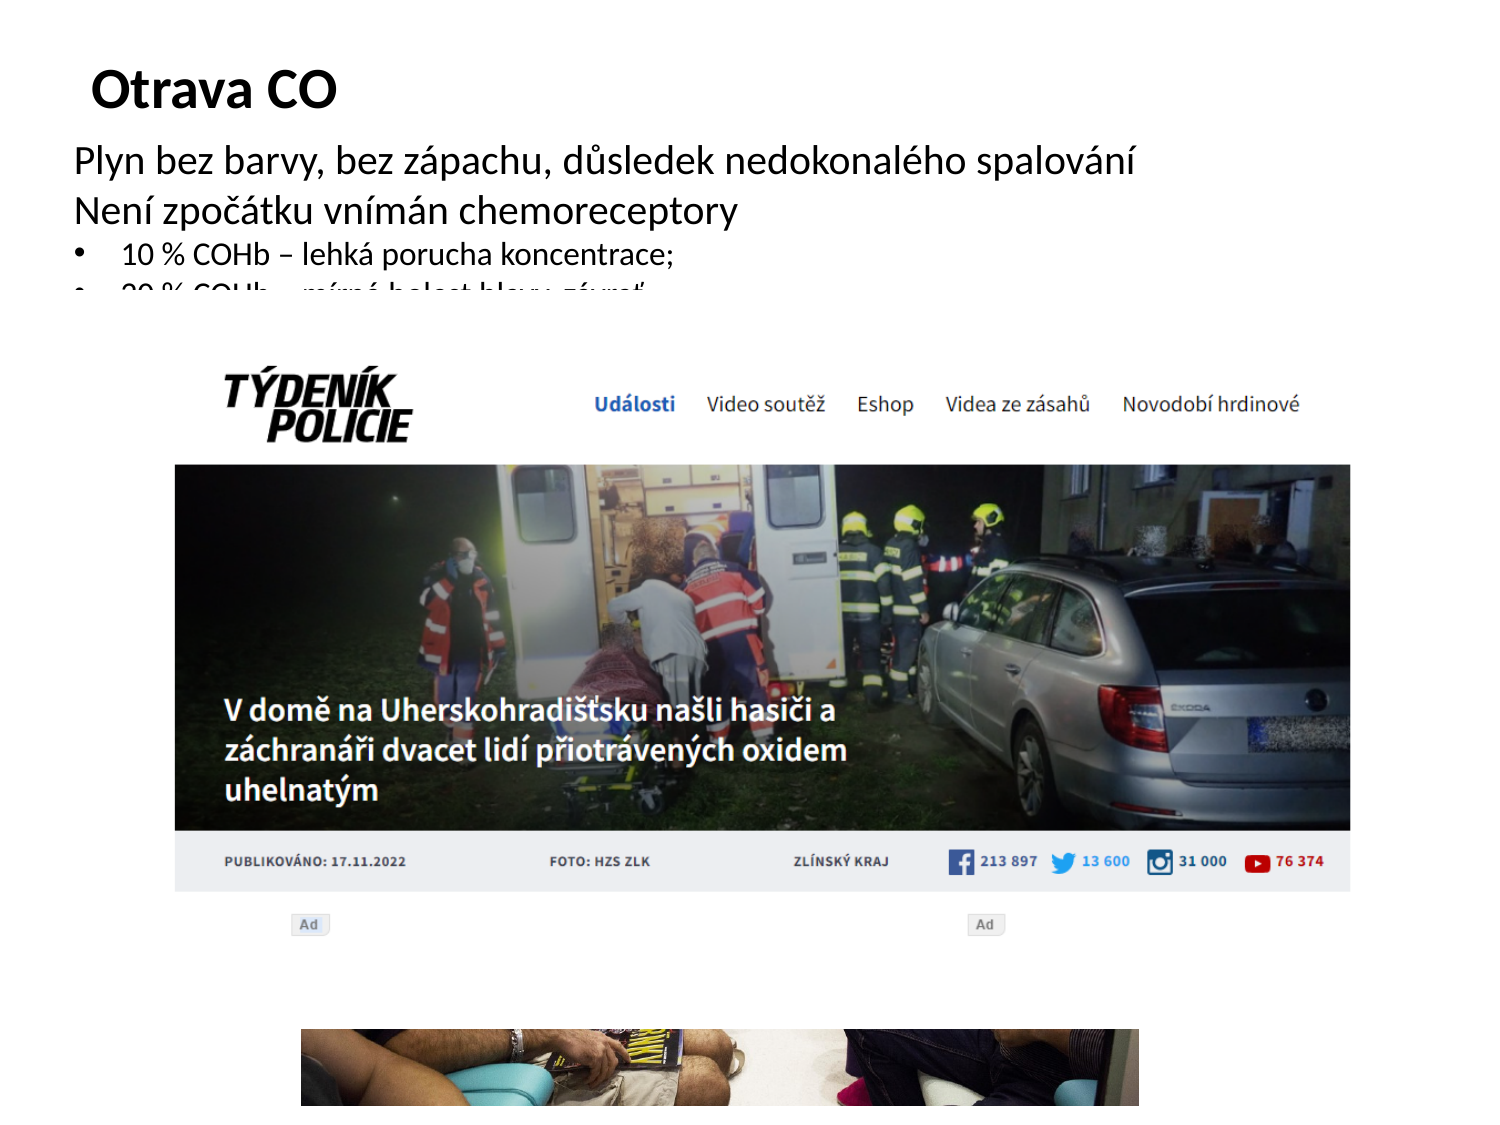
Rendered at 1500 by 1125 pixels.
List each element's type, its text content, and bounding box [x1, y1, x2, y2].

text_box Plyn bez barvy, bez zápachu, důsledek nedokonalého spalování Není zpočátku vnímán chemoreceptory 10 % COHb – lehká porucha koncentrace; 20 % COHb – mírná bolest hlavy, závrať; 30 % COHb – bolest hlavy, nauzea, zvracení, námahová dušnost; 40–50 % COHb – zmatenost, úporná bolest hlavy, až kóma a křeče; nad 60 % COHb – hluboké kóma, smrt. Terapie hyperbarickou komorou – vytlačení CO2 kyslíkem pod vyšším tlakem, vyšší O2 rozpuštěný v krvi dokáže okysličit tkáně [58, 125, 1442, 540]
picture [58, 290, 1435, 1107]
text_box Otrava CO [76, 42, 1258, 125]
